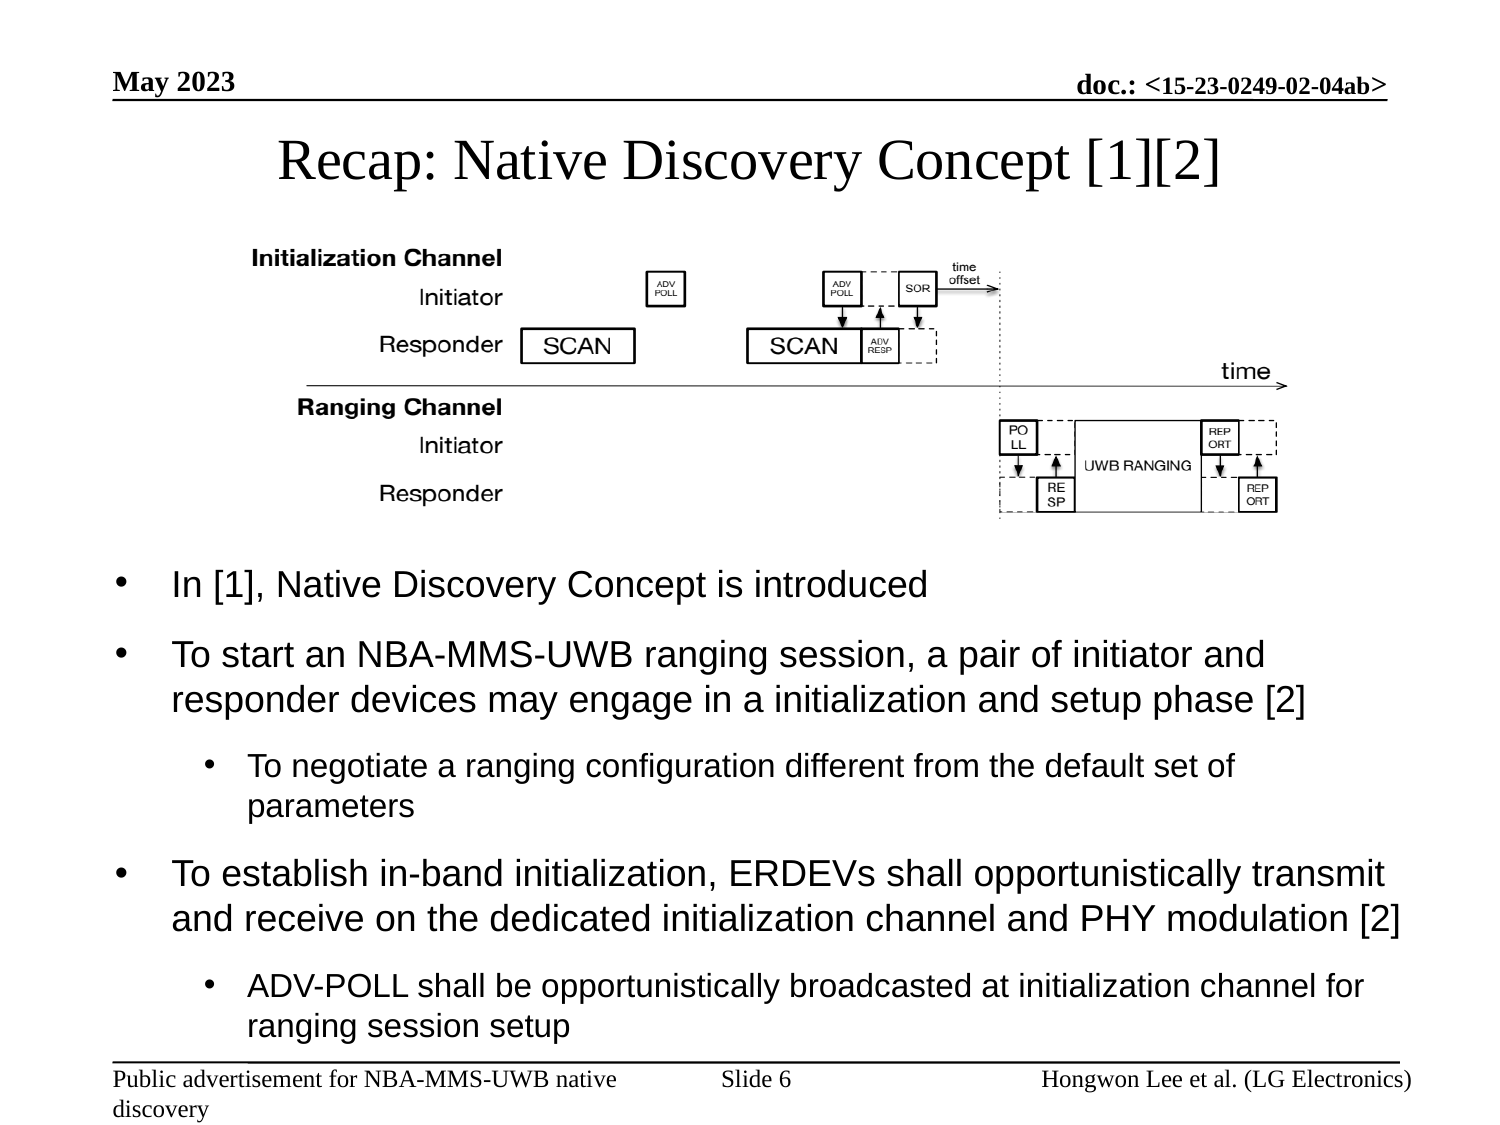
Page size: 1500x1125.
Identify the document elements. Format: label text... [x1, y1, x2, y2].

picture [99, 237, 1288, 523]
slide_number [112, 62, 375, 98]
slide_number Slide 6 [712, 1062, 800, 1093]
footer Hongwon Lee et al. (LG Electronics) [900, 1062, 1413, 1093]
list In [1], Native Discovery Concept is introduced To start an NBA-MMS-UWB ranging session, a pair of initiator and responder devices may engage in a initialization and setup phase [2] To negotiate a ranging configuration different from the default set of parameters To establish in-band initialization, ERDEVs shall opportunistically transmit and receive on the dedicated initialization channel and PHY modulation [2] ADV-POLL shall be opportunistically broadcasted at initialization channel for ranging session setup [99, 211, 1425, 1025]
title Recap: Native Discovery Concept [1][2] [112, 112, 1388, 200]
